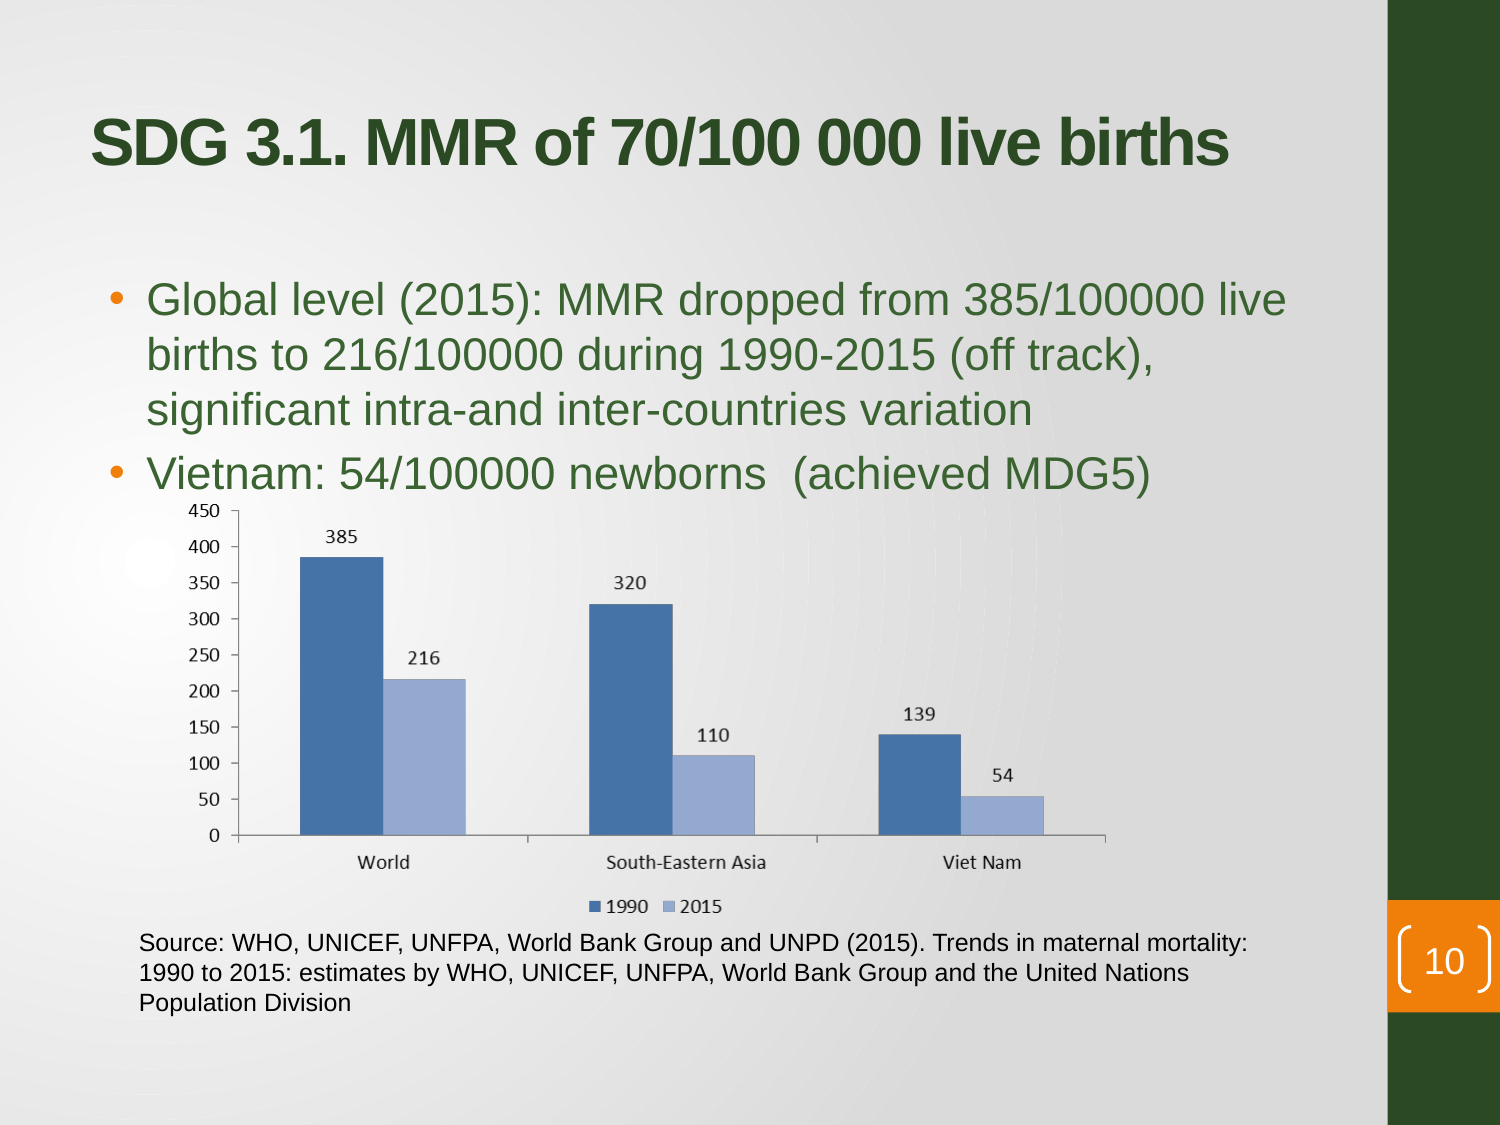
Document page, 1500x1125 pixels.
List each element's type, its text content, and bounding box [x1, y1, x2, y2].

slide_number 10 [1397, 925, 1492, 994]
list Global level (2015): MMR dropped from 385/100000 live births to 216/100000 during 1990-2015 (off track), significant intra-and inter-countries variation Vietnam: 54/100000 newborns (achieved MDG5) [75, 262, 1325, 1050]
text_box Source: WHO, UNICEF, UNFPA, World Bank Group and UNPD (2015). Trends in maternal mortality: 1990 to 2015: estimates by WHO, UNICEF, UNFPA, World Bank Group and the United Nations Population Division [123, 919, 1282, 1024]
title SDG 3.1. MMR of 70/100 000 live births [75, 45, 1325, 233]
picture [174, 486, 1130, 938]
